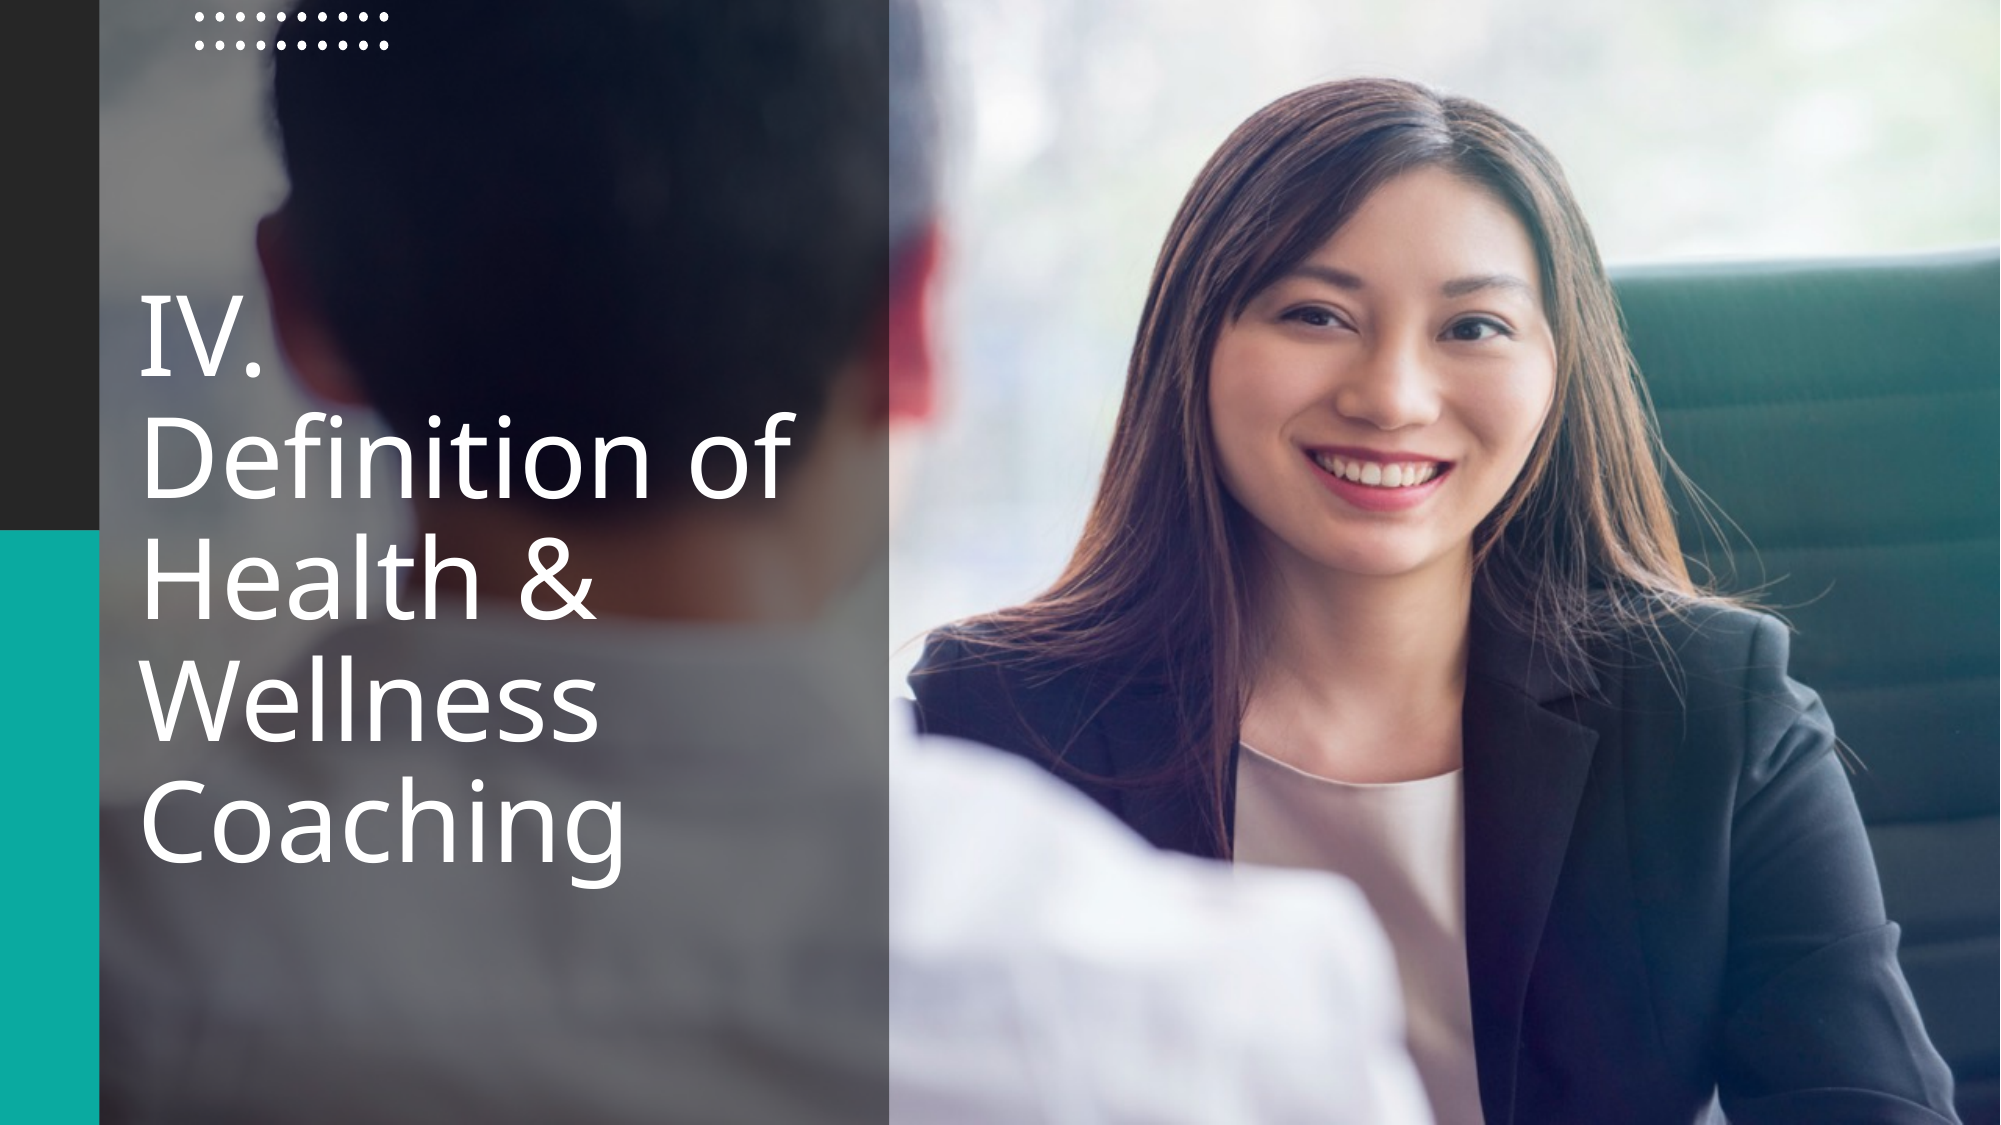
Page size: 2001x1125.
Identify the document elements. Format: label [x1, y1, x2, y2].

text_box [194, 11, 389, 51]
text_box [0, 529, 99, 1125]
text_box [0, 0, 99, 529]
list [99, 0, 2000, 1125]
